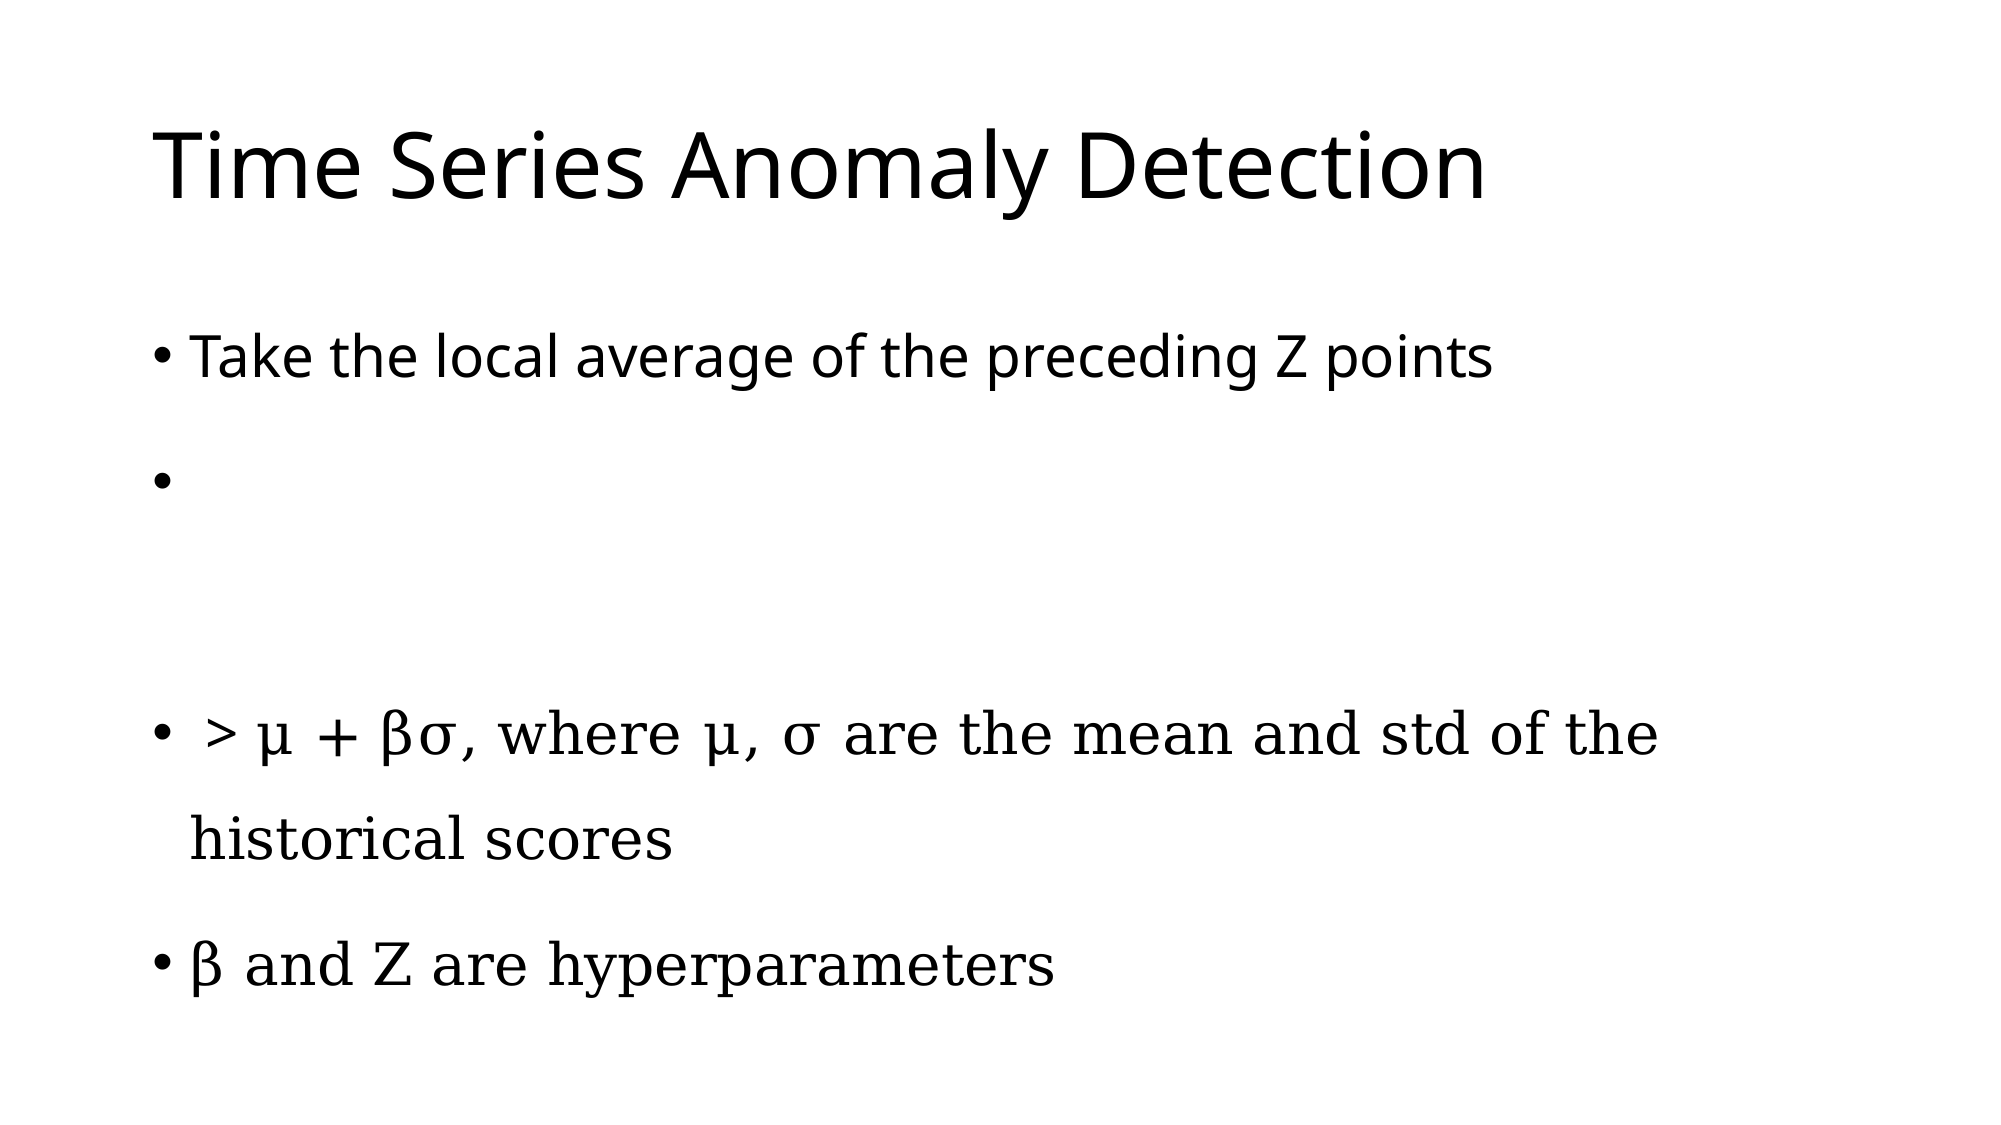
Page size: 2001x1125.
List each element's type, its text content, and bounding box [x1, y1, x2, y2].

title Time Series Anomaly Detection [137, 59, 1863, 278]
